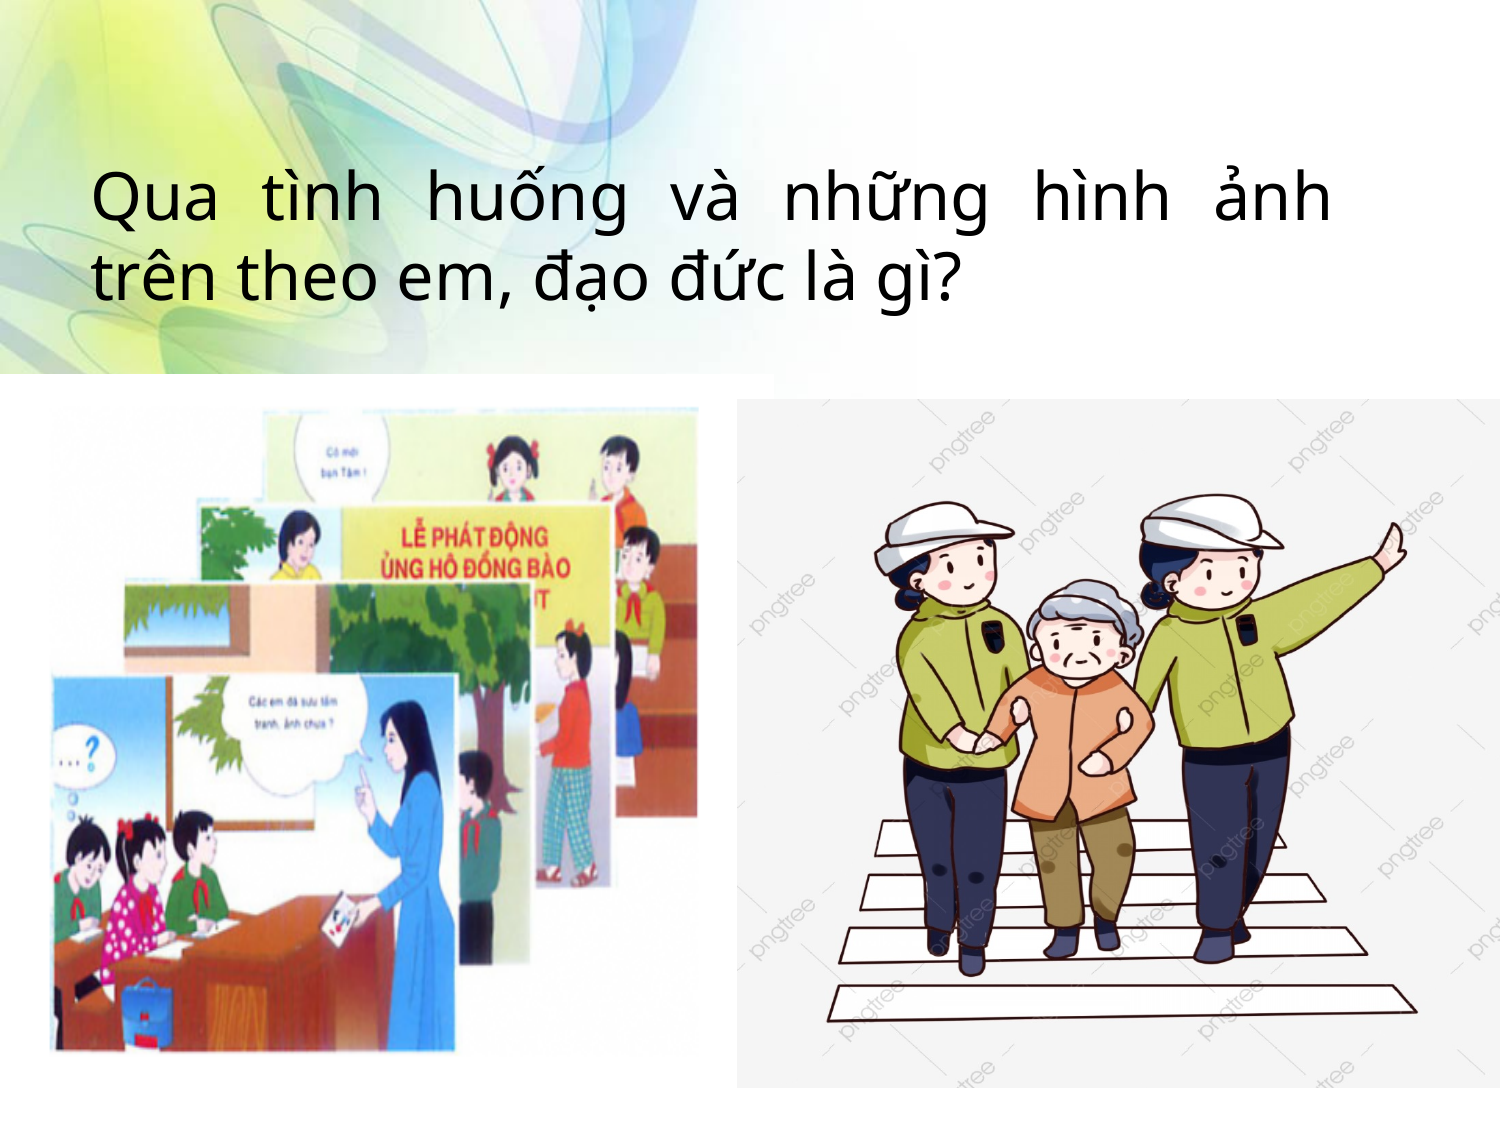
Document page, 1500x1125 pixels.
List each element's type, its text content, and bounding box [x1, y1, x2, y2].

picture [0, 0, 1500, 1125]
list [0, 374, 774, 1088]
title Qua tình huống và những hình ảnh trên theo em, đạo đức là gì? [74, 139, 1351, 328]
